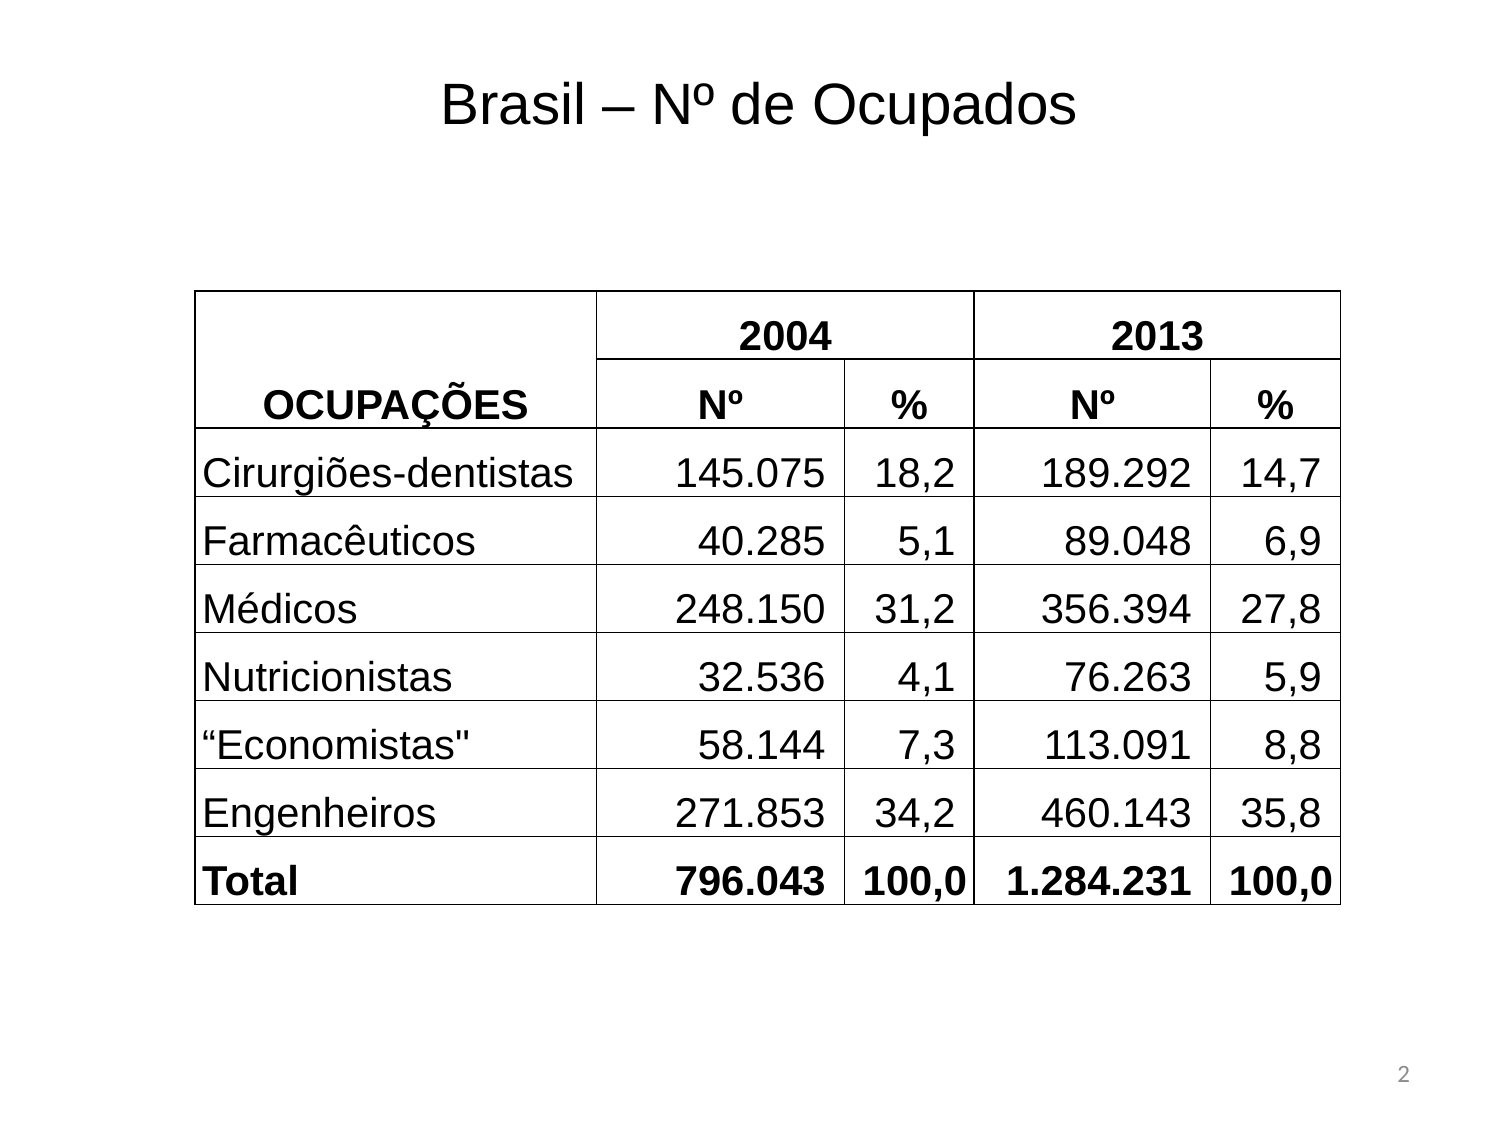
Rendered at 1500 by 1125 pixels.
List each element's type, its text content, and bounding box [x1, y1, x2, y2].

table_cell 58.144 [597, 701, 844, 768]
table_cell 14,7 [1211, 429, 1340, 496]
table_cell Médicos [196, 565, 596, 632]
table_cell “Economistas" [196, 701, 596, 768]
table_cell 248.150 [597, 565, 844, 632]
table_cell % [845, 360, 973, 427]
table_cell 35,8 [1211, 769, 1340, 836]
table_cell Nº [975, 360, 1210, 427]
table_cell 5,9 [1211, 633, 1340, 700]
table_cell 31,2 [845, 565, 973, 632]
table_header OCUPAÇÕES [196, 292, 596, 427]
table_cell 27,8 [1211, 565, 1340, 632]
table_cell Nº [597, 360, 844, 427]
table_cell 271.853 [597, 769, 844, 836]
table_cell 40.285 [597, 497, 844, 564]
table_cell Cirurgiões-dentistas [196, 429, 596, 496]
table_cell 18,2 [845, 429, 973, 496]
table_cell 32.536 [597, 633, 844, 700]
table_cell Engenheiros [196, 769, 596, 836]
table_cell 89.048 [975, 497, 1210, 564]
table_cell 6,9 [1211, 497, 1340, 564]
title Brasil – Nº de Ocupados [76, 42, 1427, 231]
table_cell Total [196, 837, 596, 904]
table_cell Nutricionistas [196, 633, 596, 700]
table_cell 4,1 [845, 633, 973, 700]
table_cell 8,8 [1211, 701, 1340, 768]
table_header 2004 [597, 292, 973, 358]
table_cell 100,0 [1211, 837, 1340, 904]
table_cell 189.292 [975, 429, 1210, 496]
table_cell % [1211, 360, 1340, 427]
table_cell 34,2 [845, 769, 973, 836]
table_cell 76.263 [975, 633, 1210, 700]
table_cell 7,3 [845, 701, 973, 768]
table_cell 1.284.231 [975, 837, 1210, 904]
table_cell Farmacêuticos [196, 497, 596, 564]
table_header 2013 [975, 292, 1340, 358]
table_cell 796.043 [597, 837, 844, 904]
table_cell 145.075 [597, 429, 844, 496]
table_cell 100,0 [845, 837, 973, 904]
table_cell 5,1 [845, 497, 973, 564]
table_cell 356.394 [975, 565, 1210, 632]
slide_number 2 [1074, 1042, 1425, 1103]
table_cell 460.143 [975, 769, 1210, 836]
table_cell 113.091 [975, 701, 1210, 768]
